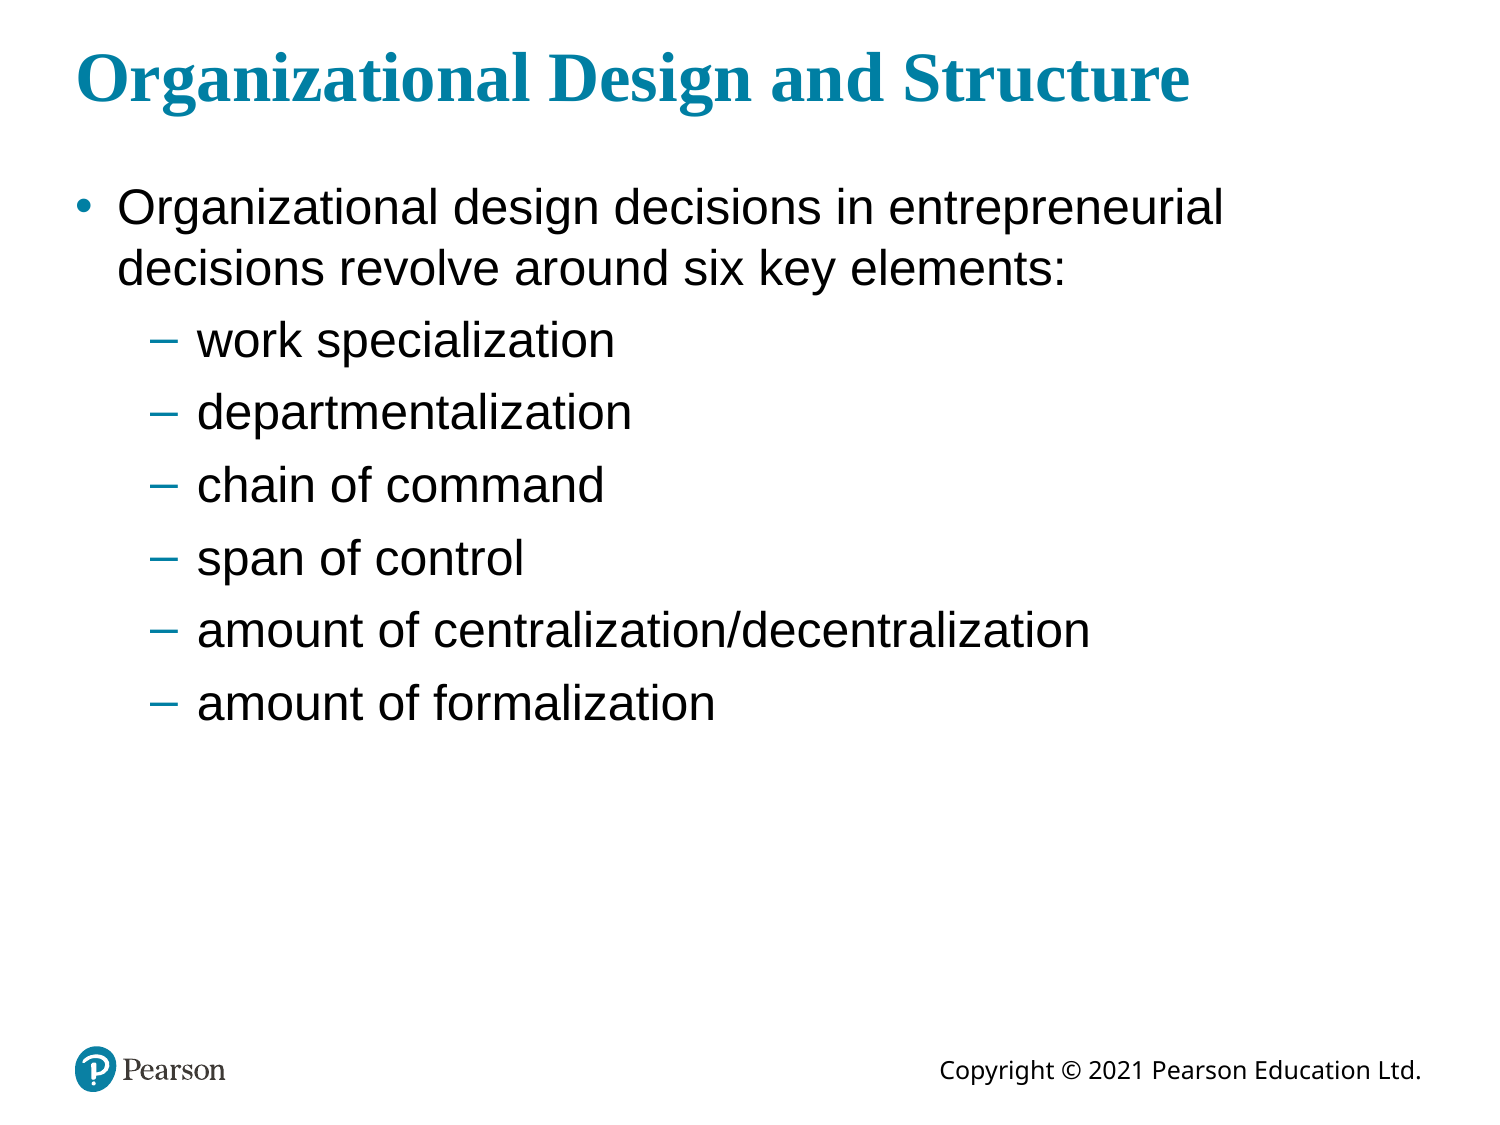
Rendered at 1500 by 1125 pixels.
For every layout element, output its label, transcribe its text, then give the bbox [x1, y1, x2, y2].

list Organizational design decisions in entrepreneurial decisions revolve around six key elements: work specialization departmentalization chain of command span of control amount of centralization/decentralization amount of formalization [75, 174, 1425, 775]
title Organizational Design and Structure [75, 37, 1425, 116]
